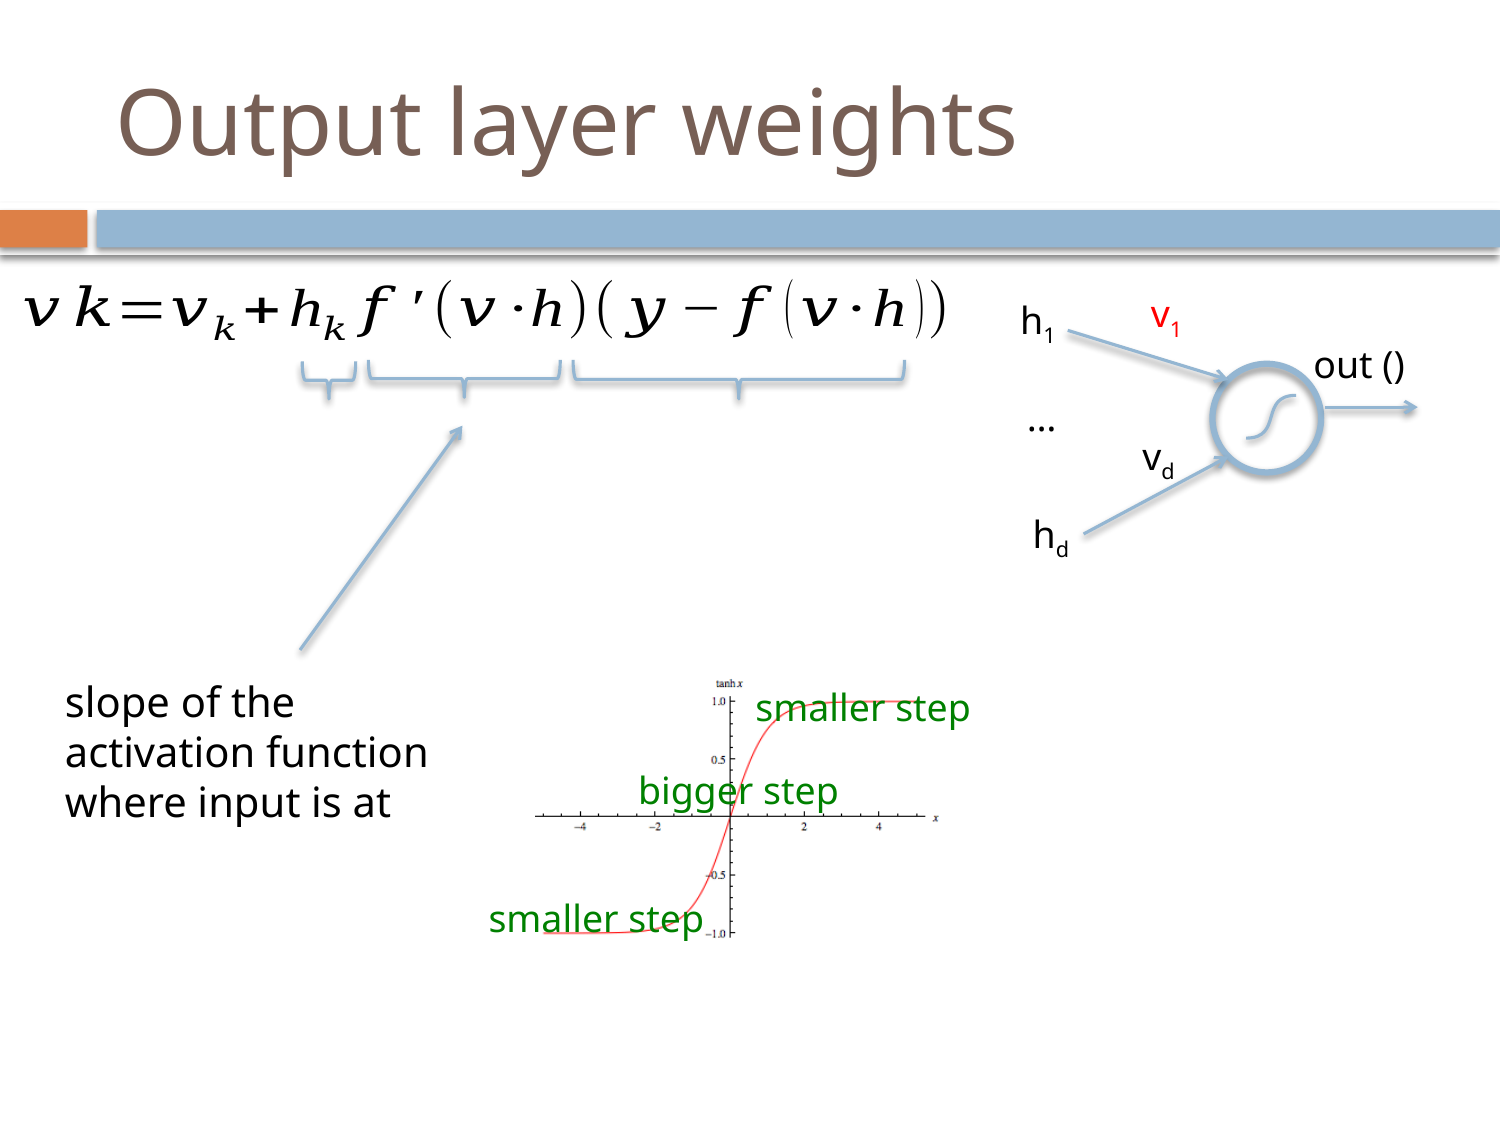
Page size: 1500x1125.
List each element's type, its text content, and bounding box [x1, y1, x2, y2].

text_box smaller step [935, 676, 986, 737]
title Output layer weights [100, 37, 1438, 200]
text_box [366, 359, 562, 399]
text_box [1211, 362, 1322, 474]
text_box smaller step [473, 887, 534, 948]
text_box [300, 361, 358, 401]
text_box … [1012, 386, 1072, 446]
text_box vd [1127, 425, 1191, 455]
picture [535, 677, 940, 940]
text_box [1083, 456, 1229, 535]
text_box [1245, 394, 1297, 439]
text_box v1 [1135, 282, 1198, 329]
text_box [299, 425, 463, 651]
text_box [1067, 330, 1229, 381]
text_box [571, 359, 907, 401]
text_box hd [1017, 503, 1085, 570]
text_box slope of the activation function where input is at [49, 668, 500, 834]
text_box h1 [1005, 289, 1071, 356]
